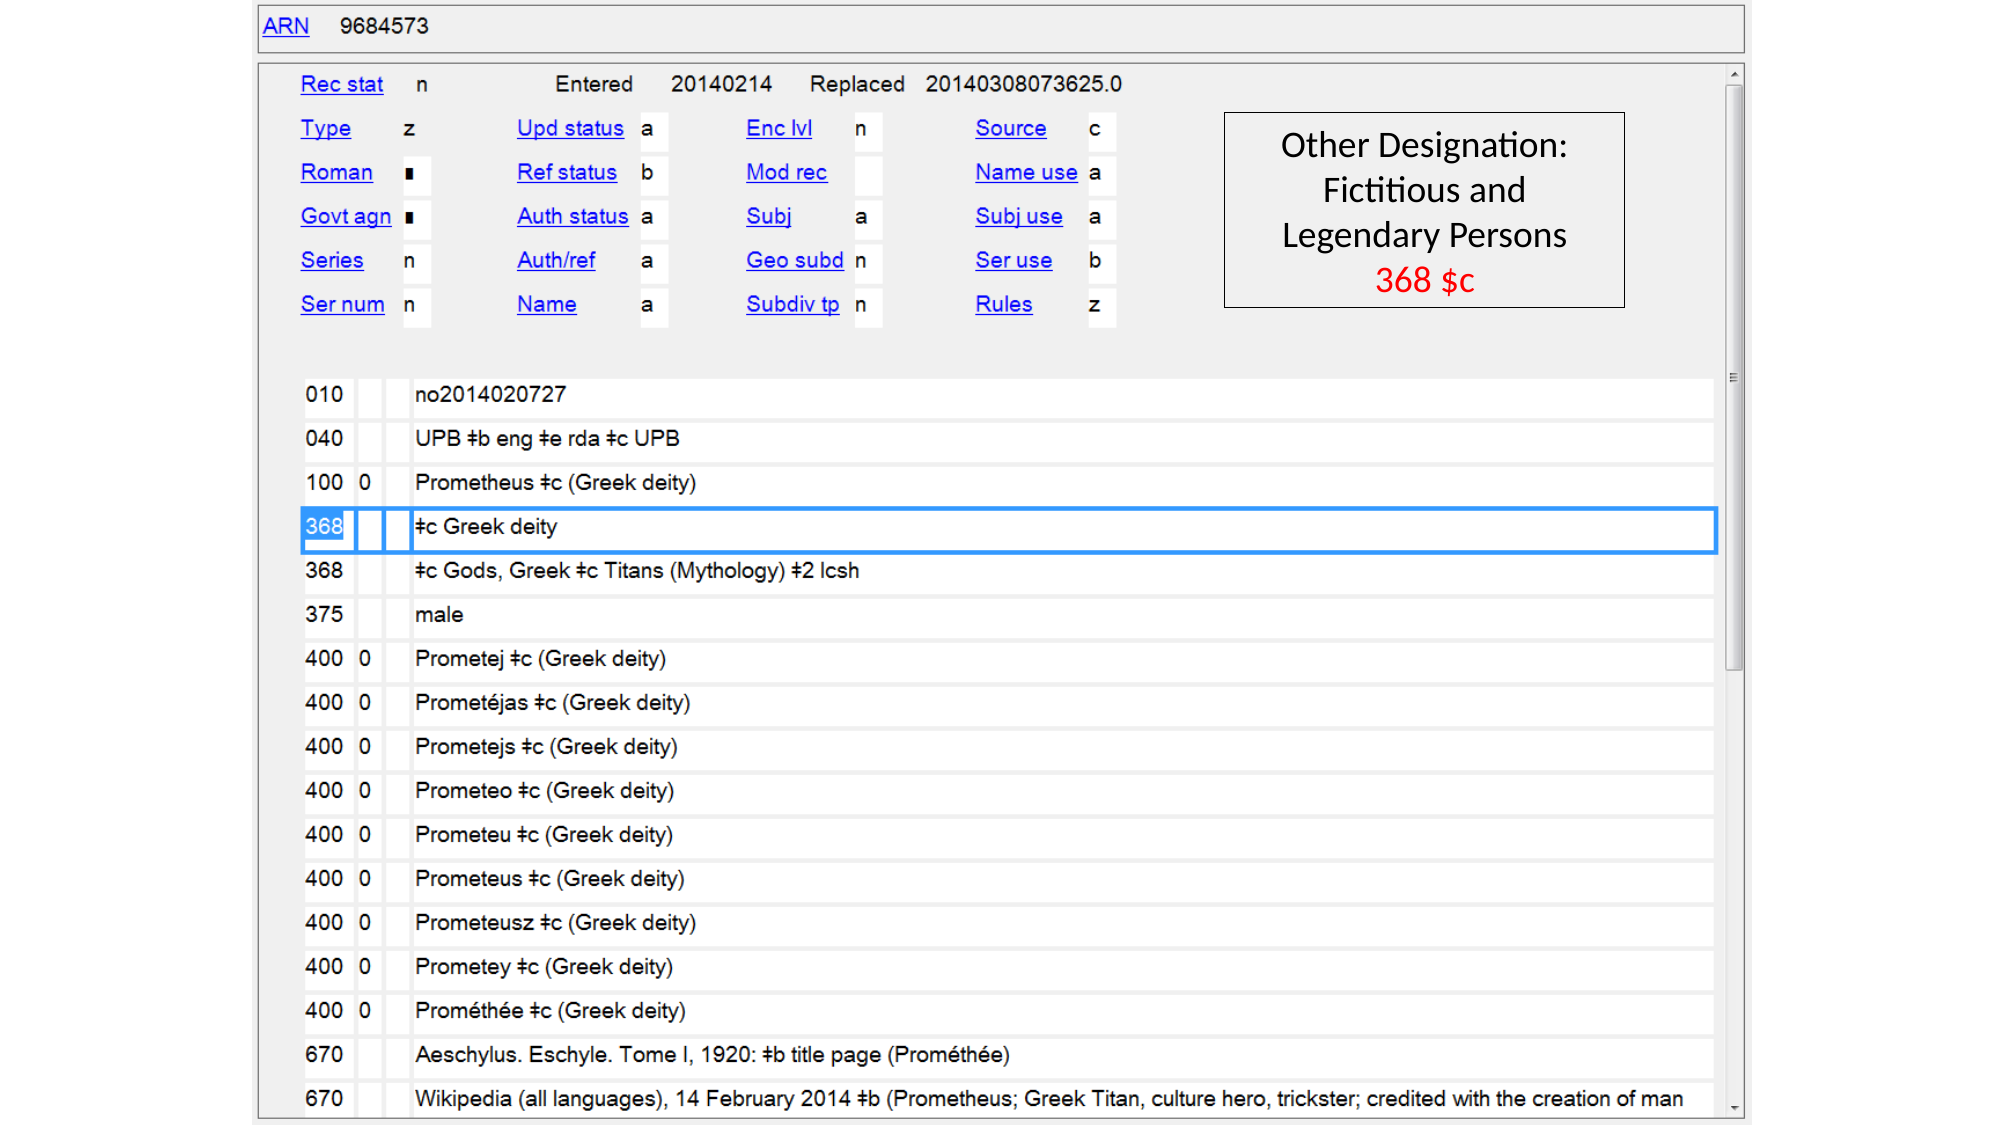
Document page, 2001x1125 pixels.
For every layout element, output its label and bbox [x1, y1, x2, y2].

picture [252, 0, 1752, 1125]
